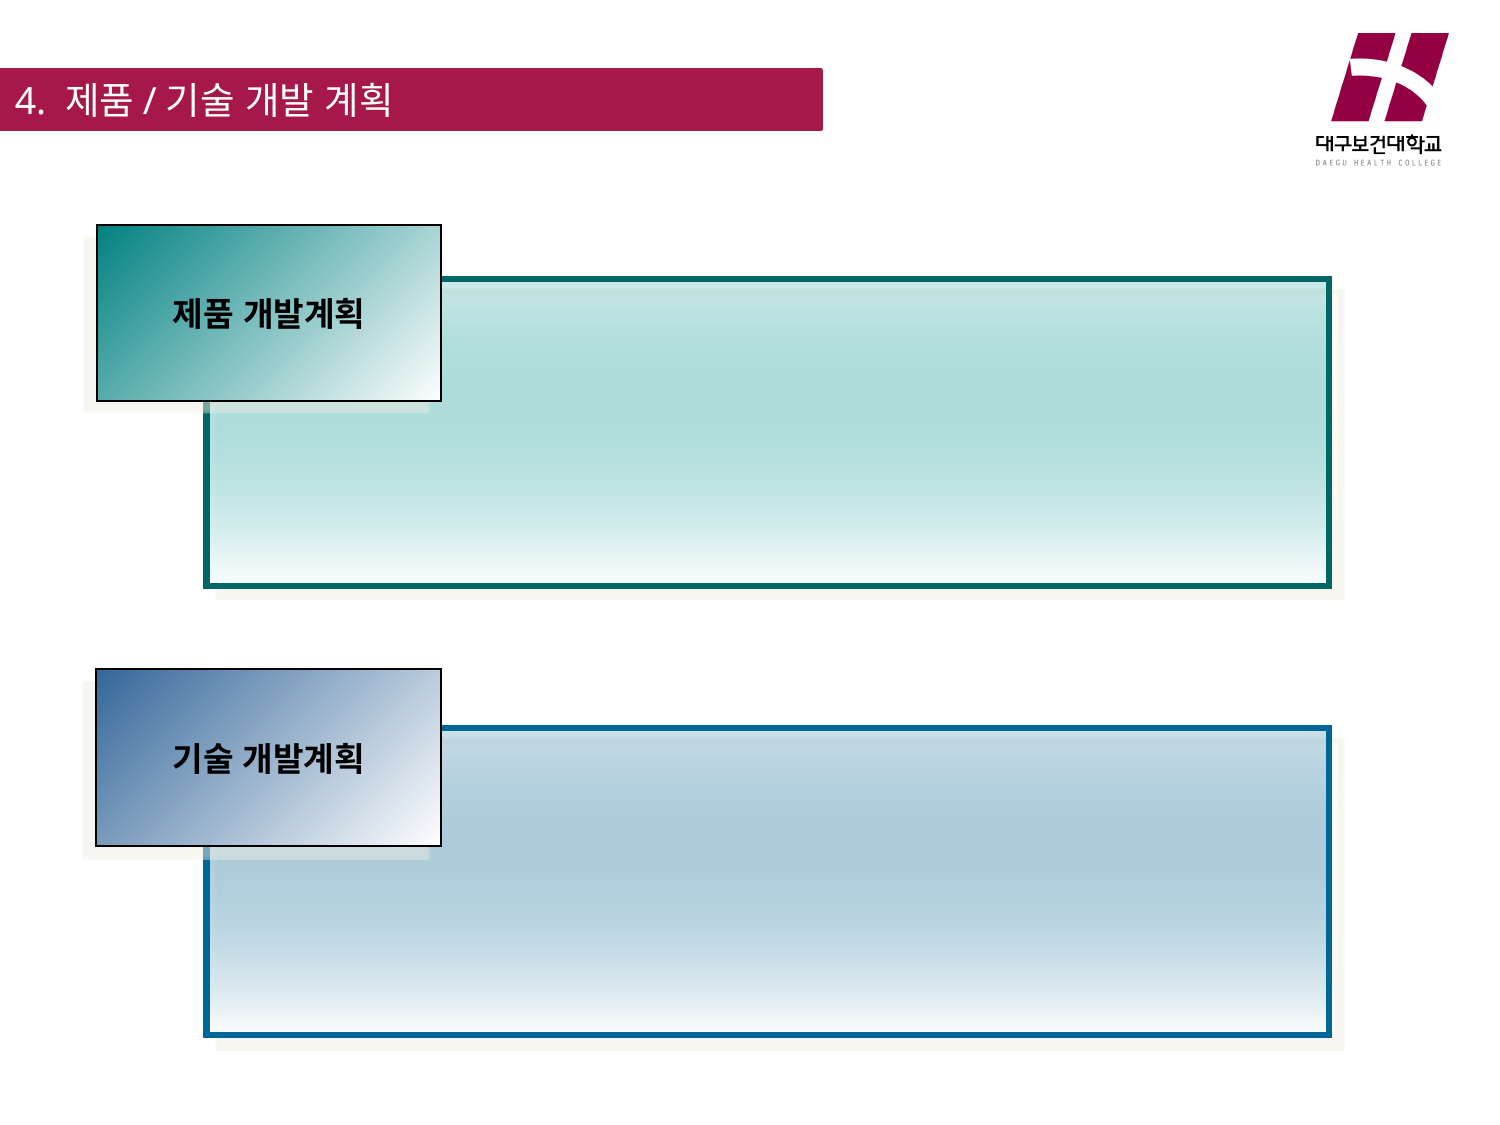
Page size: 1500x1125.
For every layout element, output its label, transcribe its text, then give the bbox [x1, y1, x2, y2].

picture [1316, 33, 1449, 166]
text_box 4. 제품/기술 개발 계획 [0, 68, 823, 131]
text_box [96, 224, 1330, 1036]
